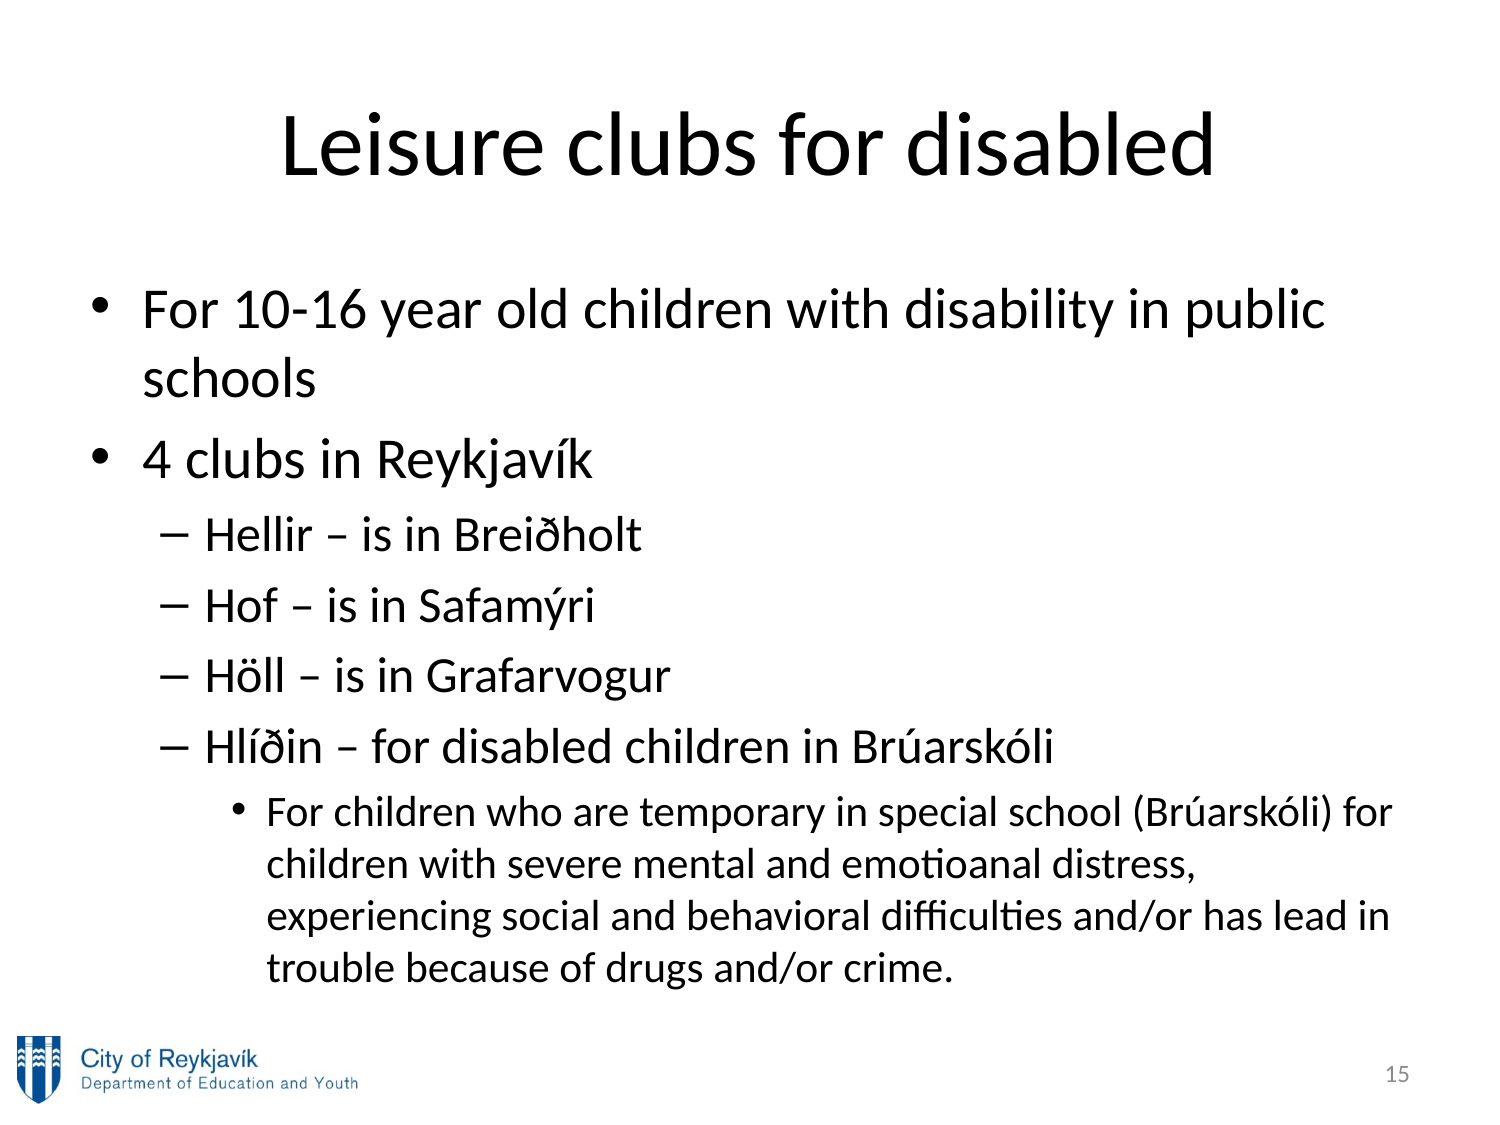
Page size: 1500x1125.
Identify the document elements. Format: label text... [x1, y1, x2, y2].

title Leisure clubs for disabled [75, 45, 1425, 233]
slide_number 15 [1074, 1042, 1425, 1103]
picture [17, 1036, 359, 1104]
list For 10-16 year old children with disability in public schools 4 clubs in Reykjavík Hellir – is in Breiðholt Hof – is in Safamýri Höll – is in Grafarvogur Hlíðin – for disabled children in Brúarskóli For children who are temporary in special school (Brúarskóli) for children with severe mental and emotioanal distress, experiencing social and behavioral difficulties and/or has lead in trouble because of drugs and/or crime. [75, 262, 1425, 1005]
